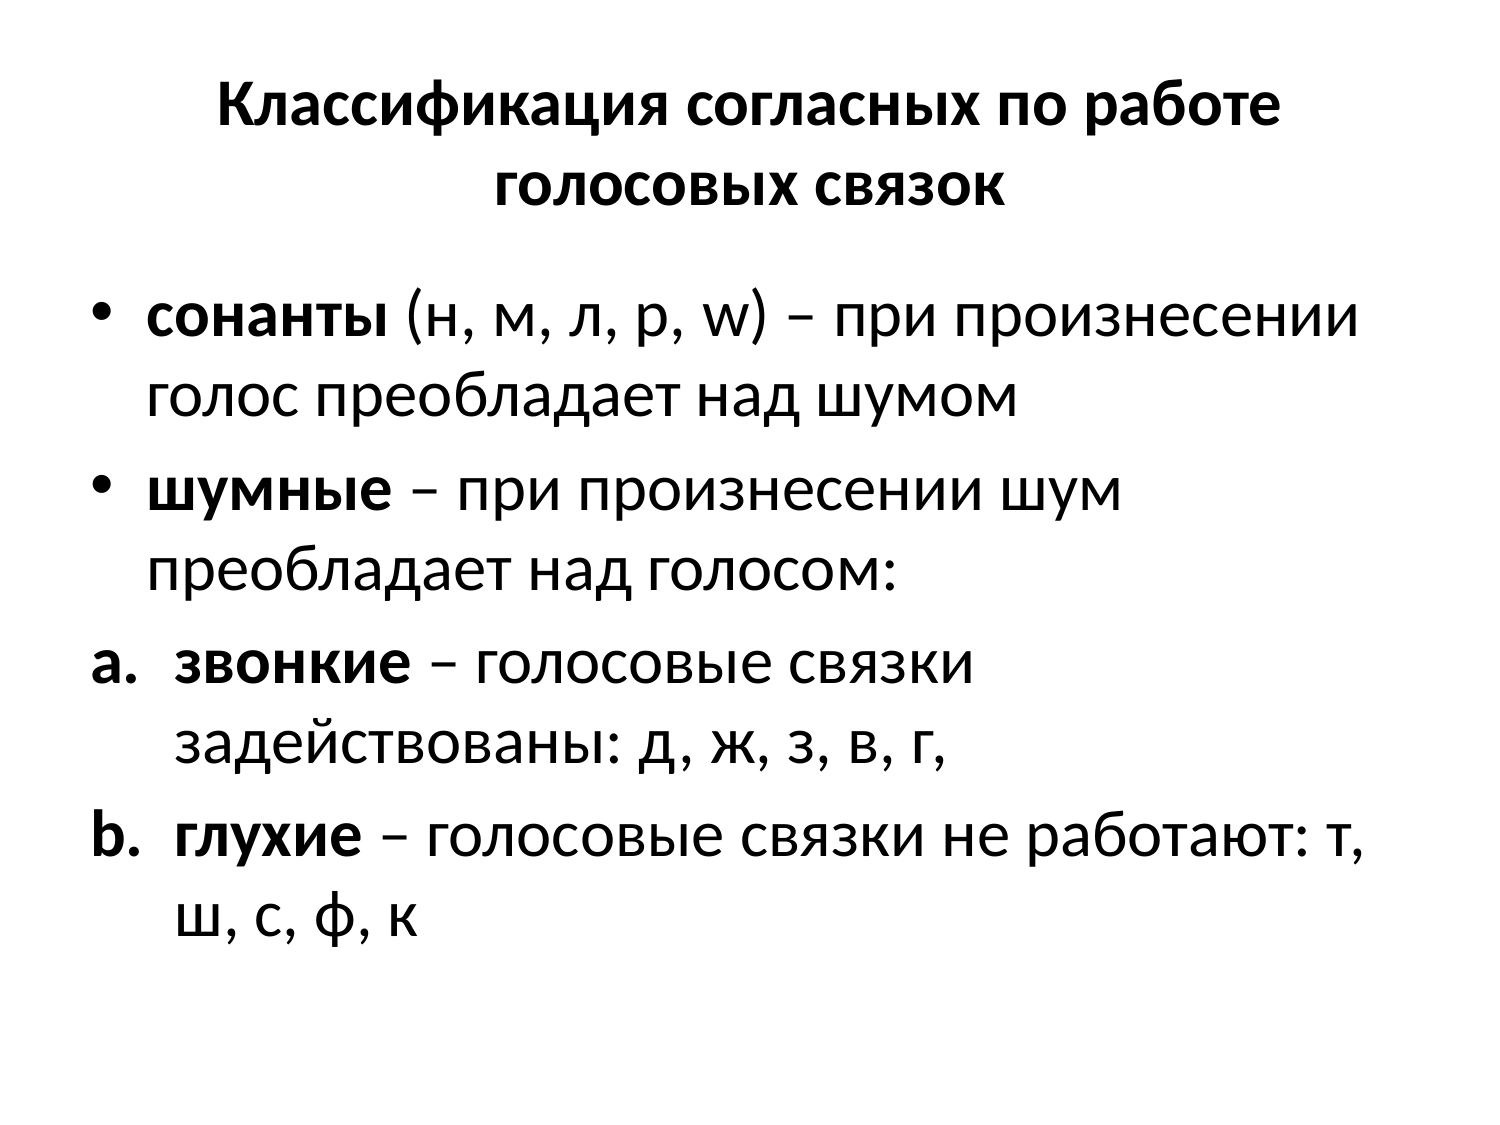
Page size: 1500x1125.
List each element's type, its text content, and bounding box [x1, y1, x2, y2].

title Классификация согласных по работе голосовых связок [75, 45, 1425, 233]
list сонанты (н, м, л, р, w) – при произнесении голос преобладает над шумом шумные – при произнесении шум преобладает над голосом: звонкие – голосовые связки задействованы: д, ж, з, в, г, глухие – голосовые связки не работают: т, ш, с, ф, к [75, 262, 1425, 1005]
